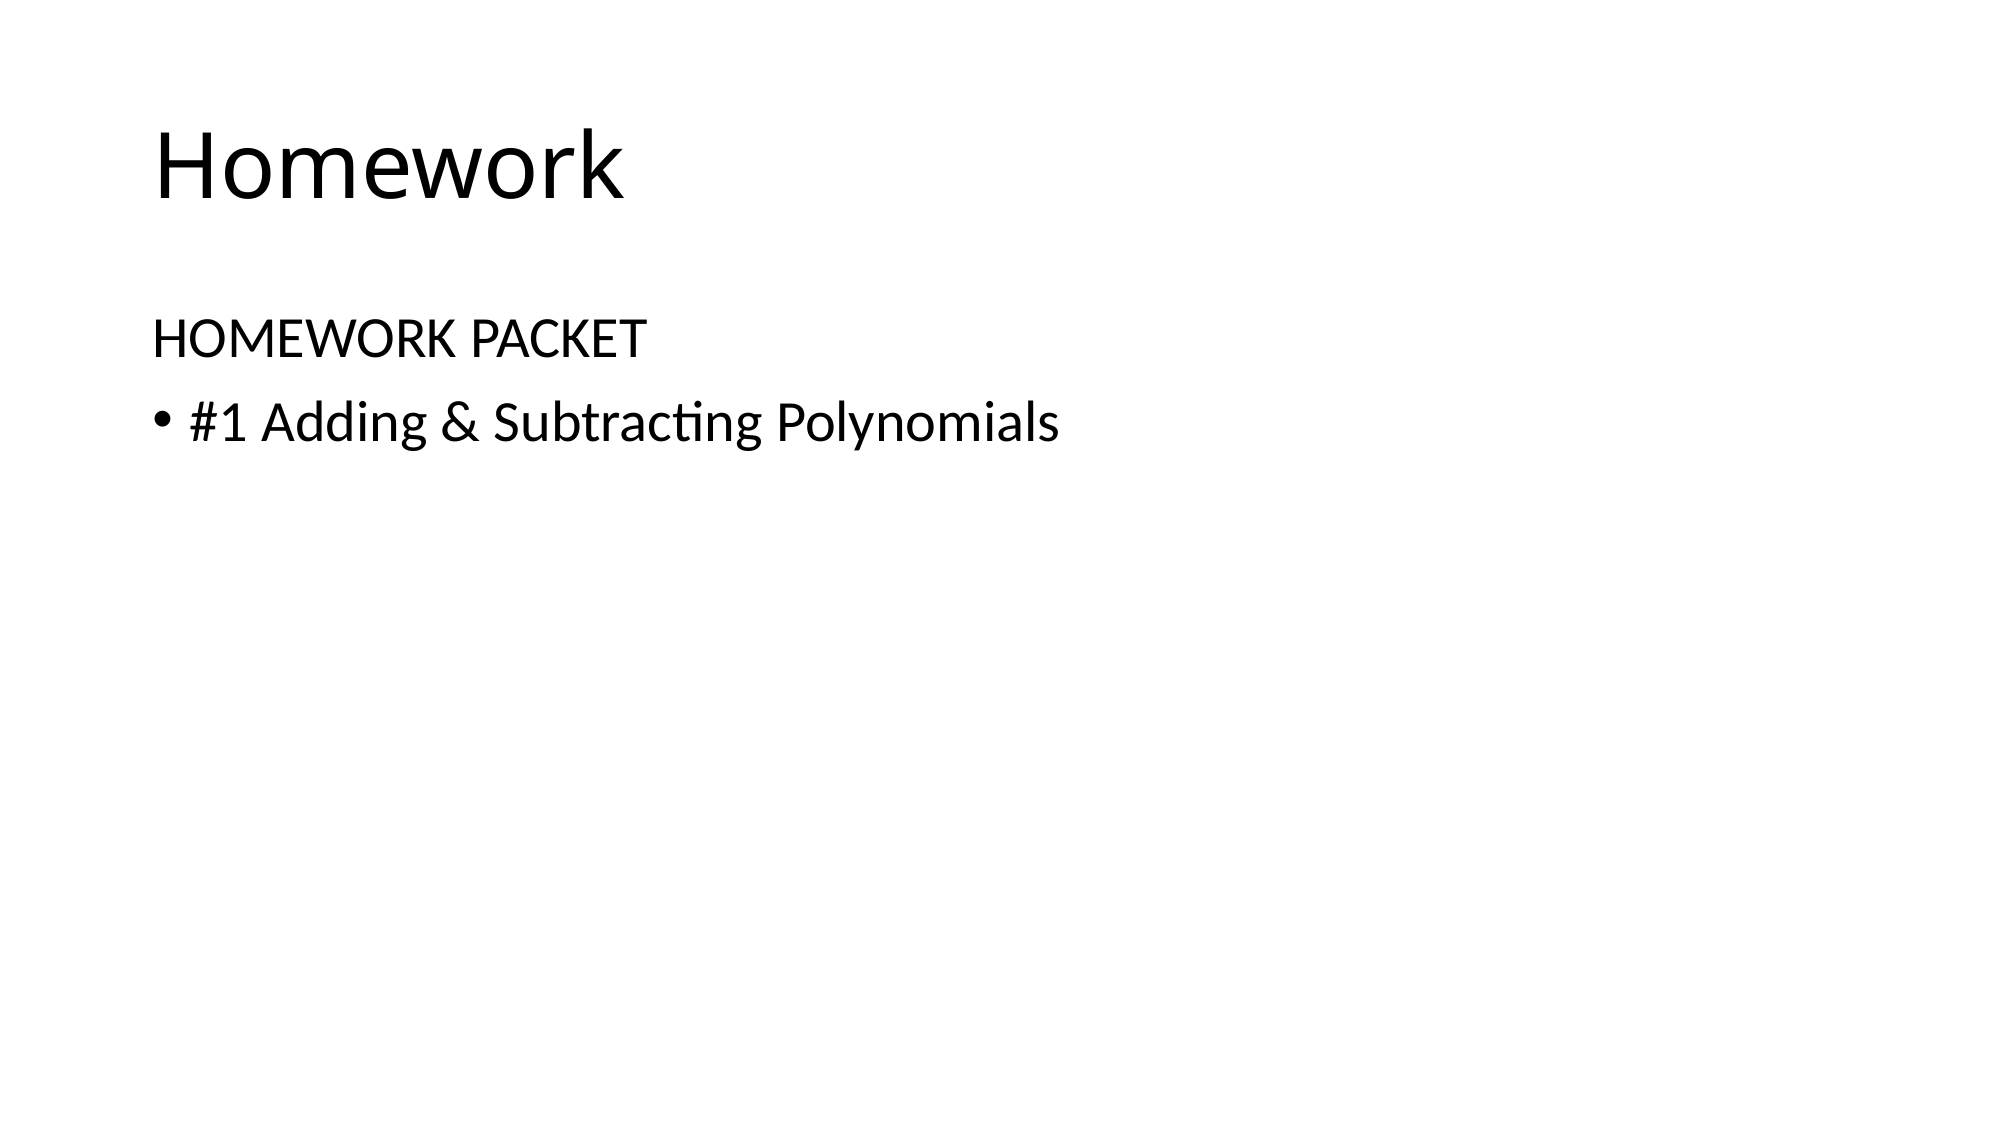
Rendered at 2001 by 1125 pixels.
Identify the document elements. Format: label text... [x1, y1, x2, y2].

list HOMEWORK PACKET #1 Adding & Subtracting Polynomials [137, 299, 1863, 1014]
title Homework [137, 59, 1863, 278]
